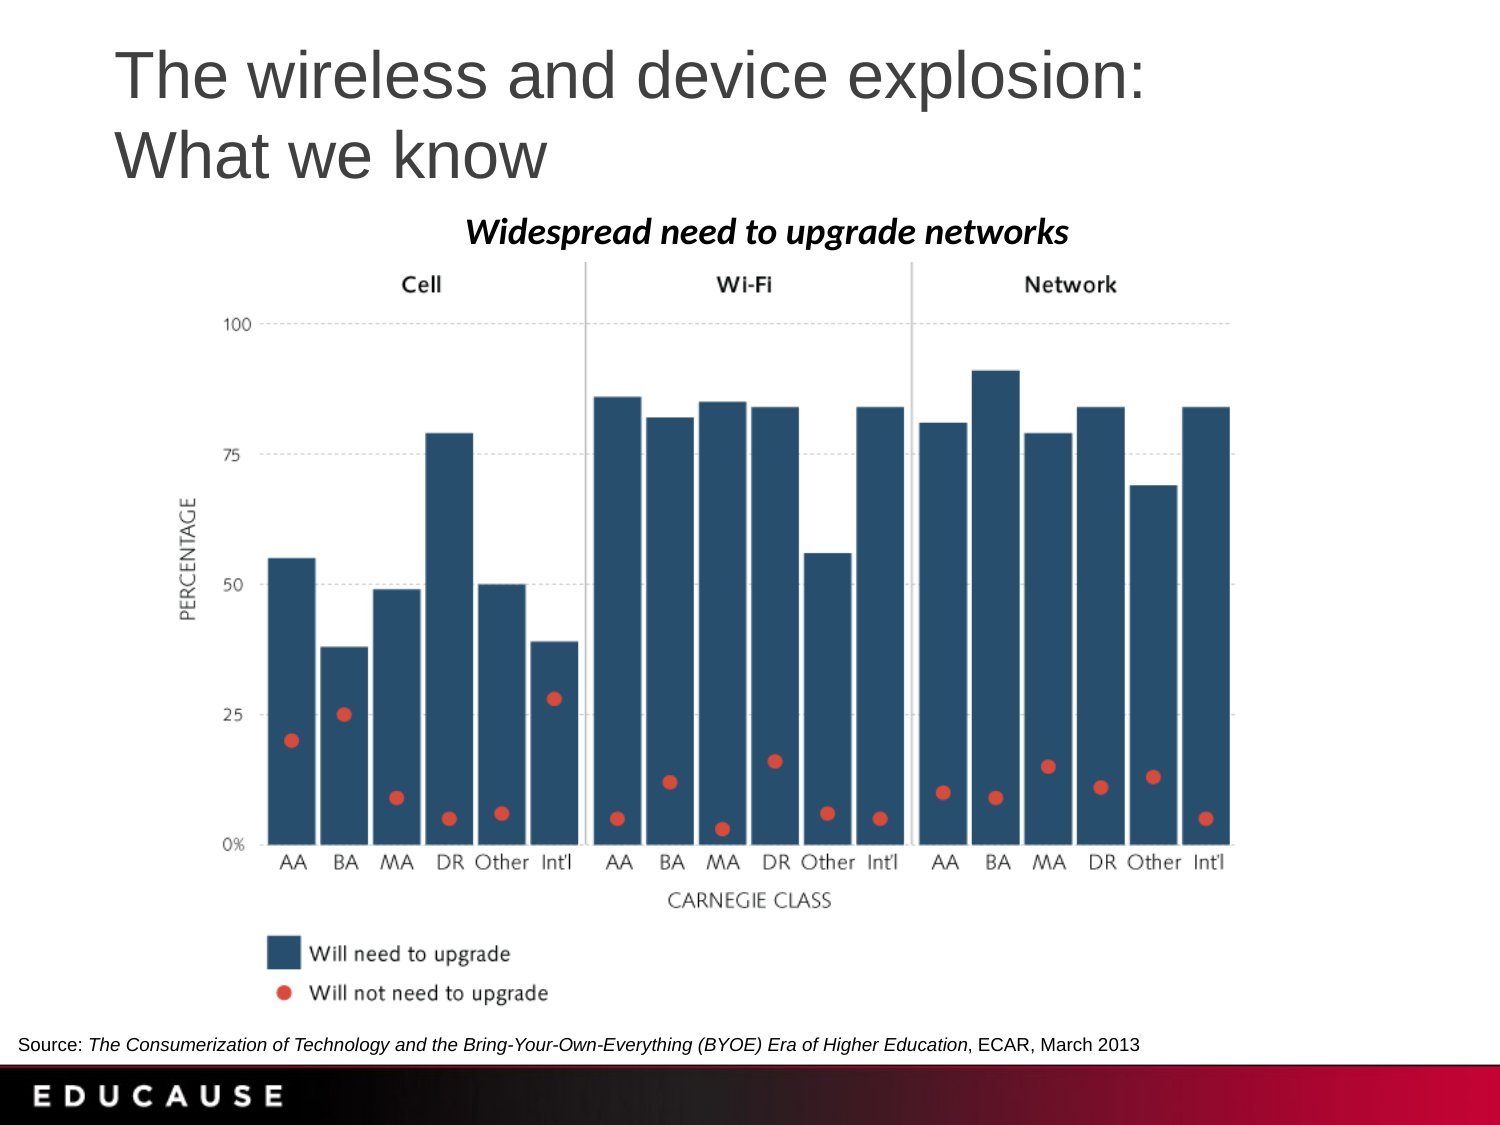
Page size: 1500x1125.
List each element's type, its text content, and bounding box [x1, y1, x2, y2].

picture [0, 0, 1500, 1125]
text_box Source: The Consumerization of Technology and the Bring-Your-Own-Everything (BYOE) Era of Higher Education, ECAR, March 2013 [3, 1025, 1416, 1063]
text_box [1125, 226, 1500, 1009]
title The wireless and device explosion: What we know [99, 24, 1416, 145]
text_box Widespread need to upgrade networks [449, 199, 1125, 260]
